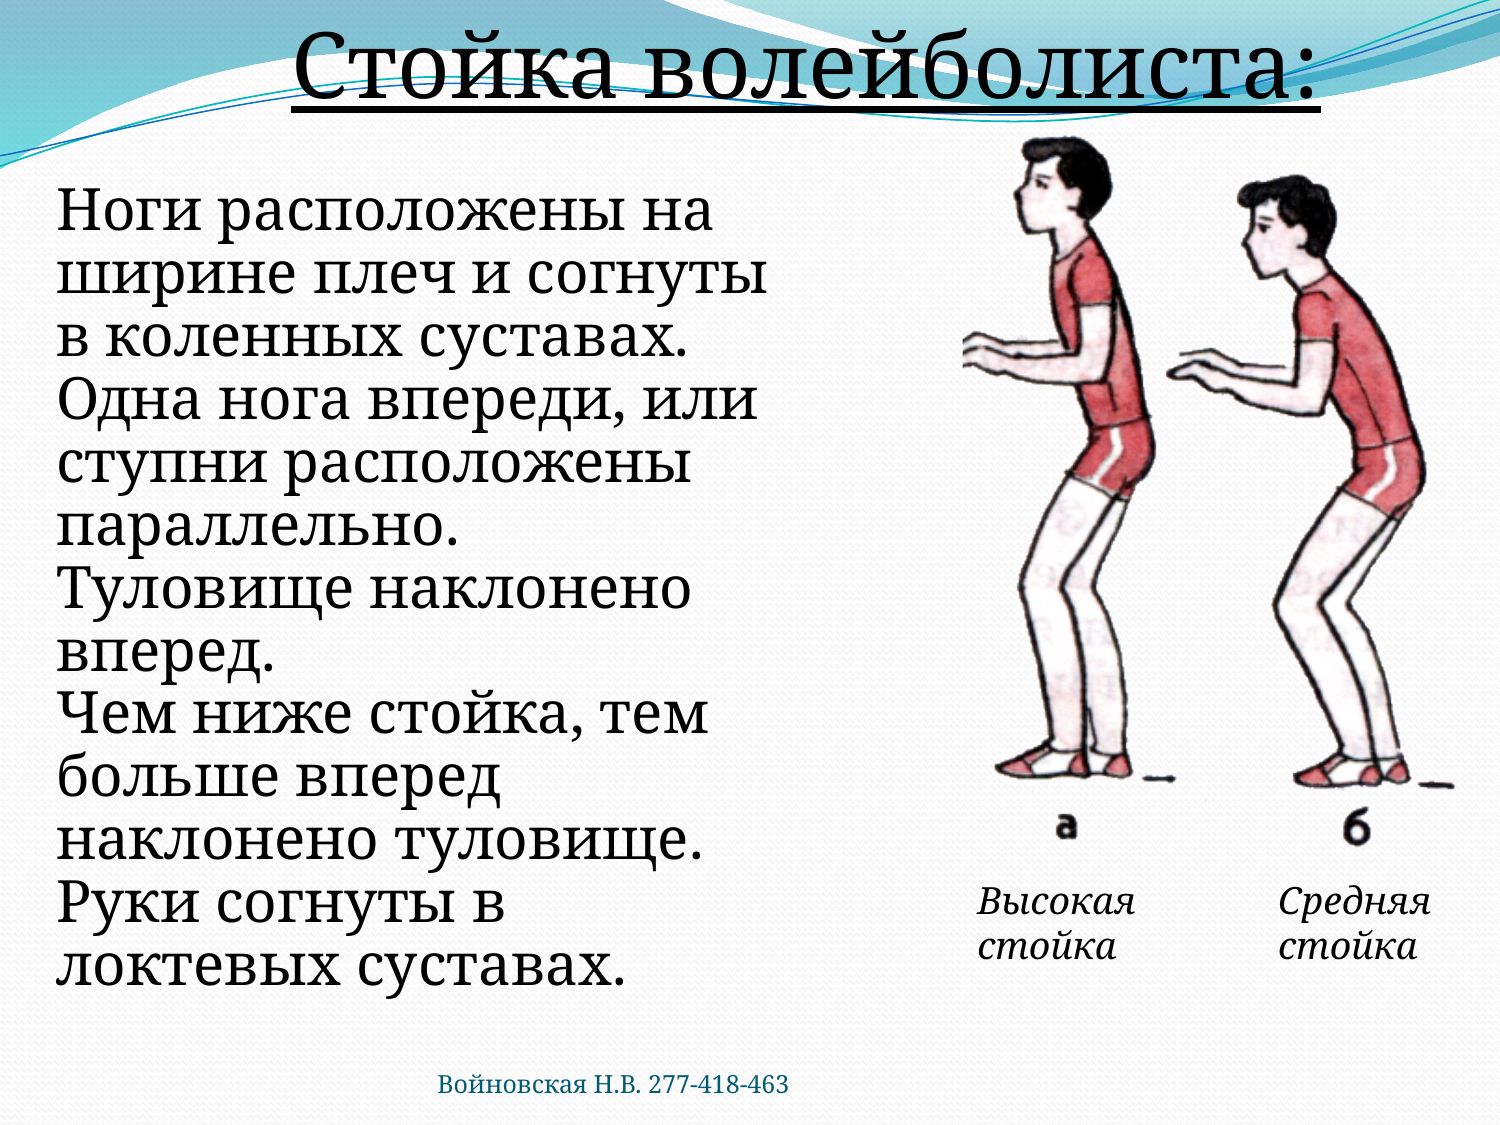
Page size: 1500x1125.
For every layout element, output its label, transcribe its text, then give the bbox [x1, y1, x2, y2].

text_box Стойка волейболиста: [242, 0, 1371, 125]
text_box Ноги расположены на ширине плеч и согнуты в коленных суставах. Одна нога впереди, или ступни расположены параллельно. Туловище наклонено вперед. Чем ниже стойка, тем больше вперед наклонено туловище. Руки согнуты в локтевых суставах. [41, 172, 792, 1006]
text_box Средняя стойка [1263, 882, 1447, 975]
footer Войновская Н.В. 277-418-463 [437, 1042, 988, 1103]
picture [962, 113, 1459, 870]
text_box Высокая стойка [962, 880, 1164, 975]
